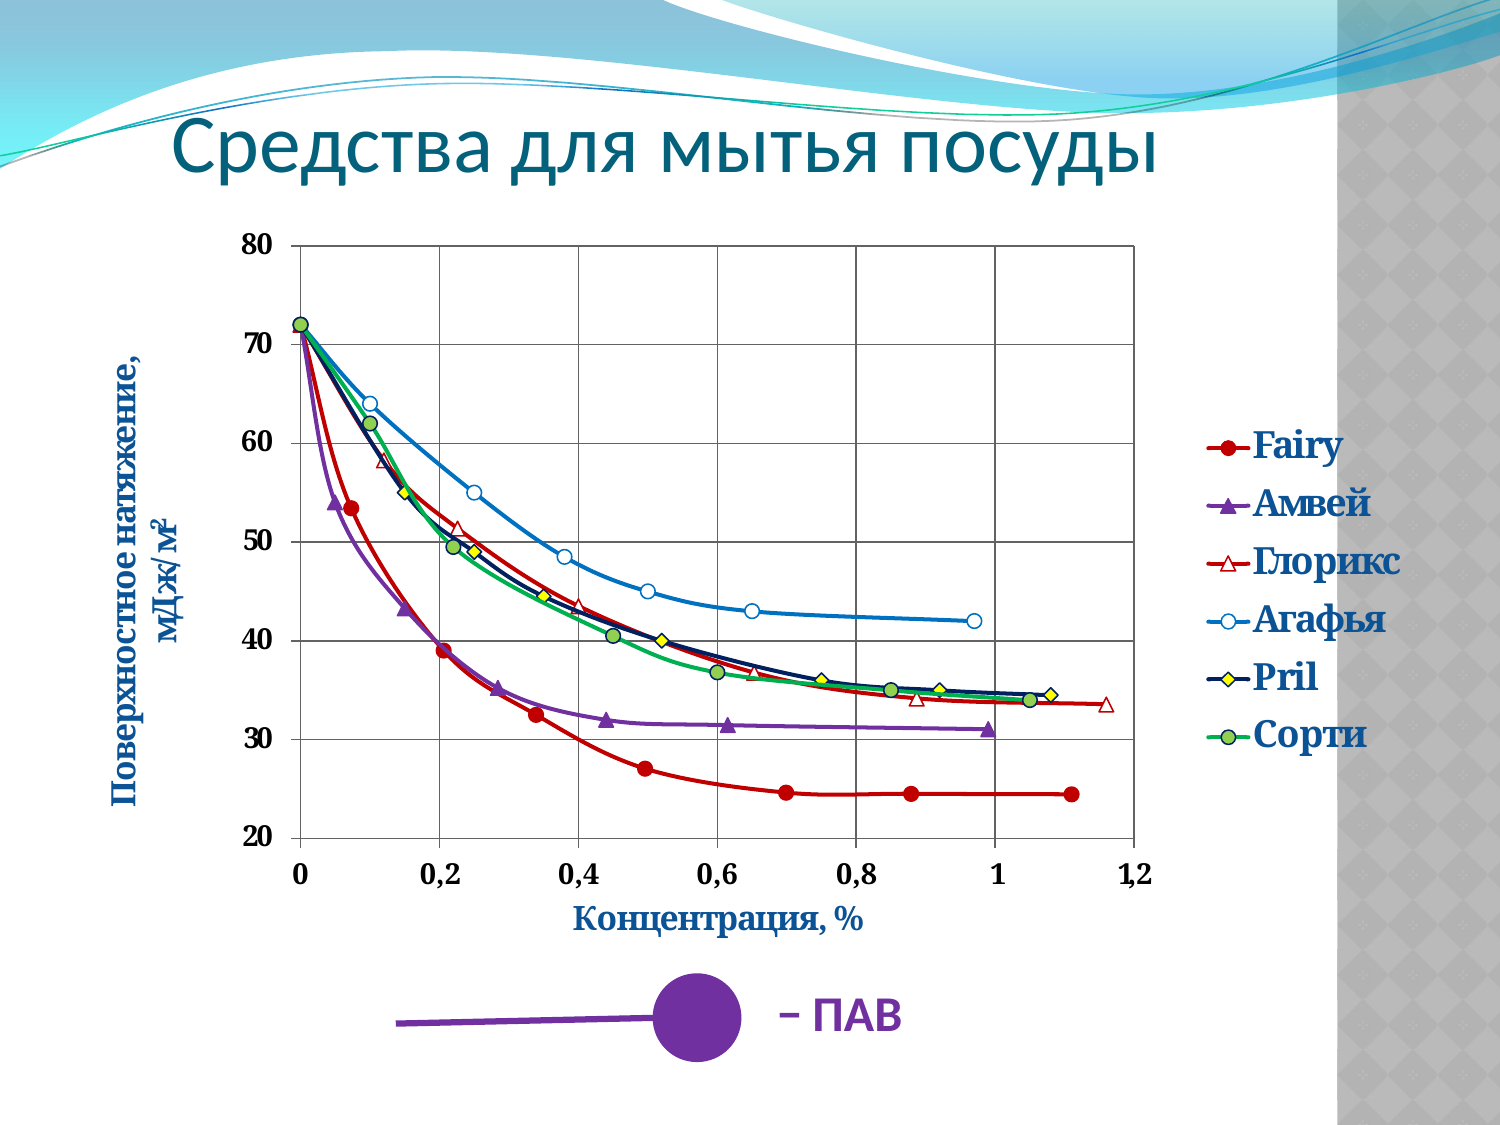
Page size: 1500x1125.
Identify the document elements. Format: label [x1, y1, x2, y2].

text_box [0, 0, 1500, 1125]
